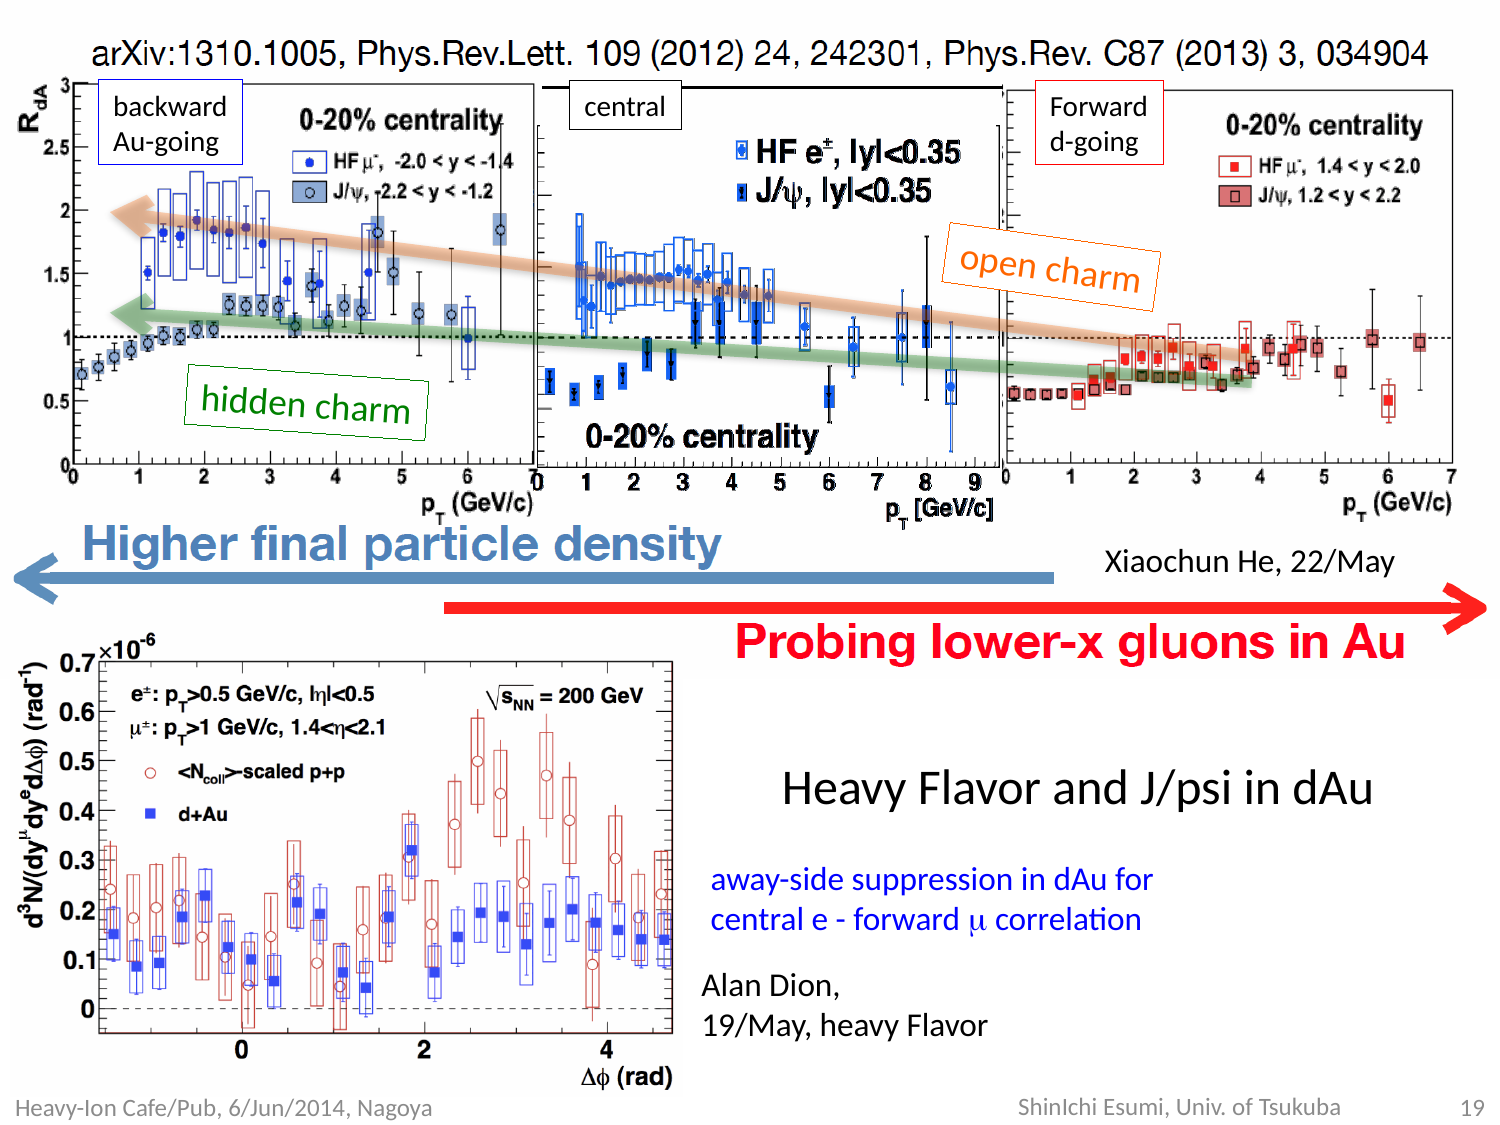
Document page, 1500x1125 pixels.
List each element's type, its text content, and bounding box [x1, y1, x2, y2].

footer ShinIchi Esumi, Univ. of Tsukuba [966, 1086, 1393, 1125]
text_box Alan Dion, 19/May, heavy Flavor [687, 956, 1004, 1051]
text_box away-side suppression in dAu for central e - forward m correlation [695, 850, 1181, 945]
text_box Heavy Flavor and J/psi in dAu [767, 747, 1390, 823]
picture [0, 0, 1500, 1097]
slide_number Heavy-Ion Cafe/Pub, 6/Jun/2014, Nagoya [0, 1087, 472, 1125]
slide_number 19 [1393, 1086, 1500, 1125]
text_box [109, 312, 1253, 383]
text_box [109, 211, 1253, 312]
